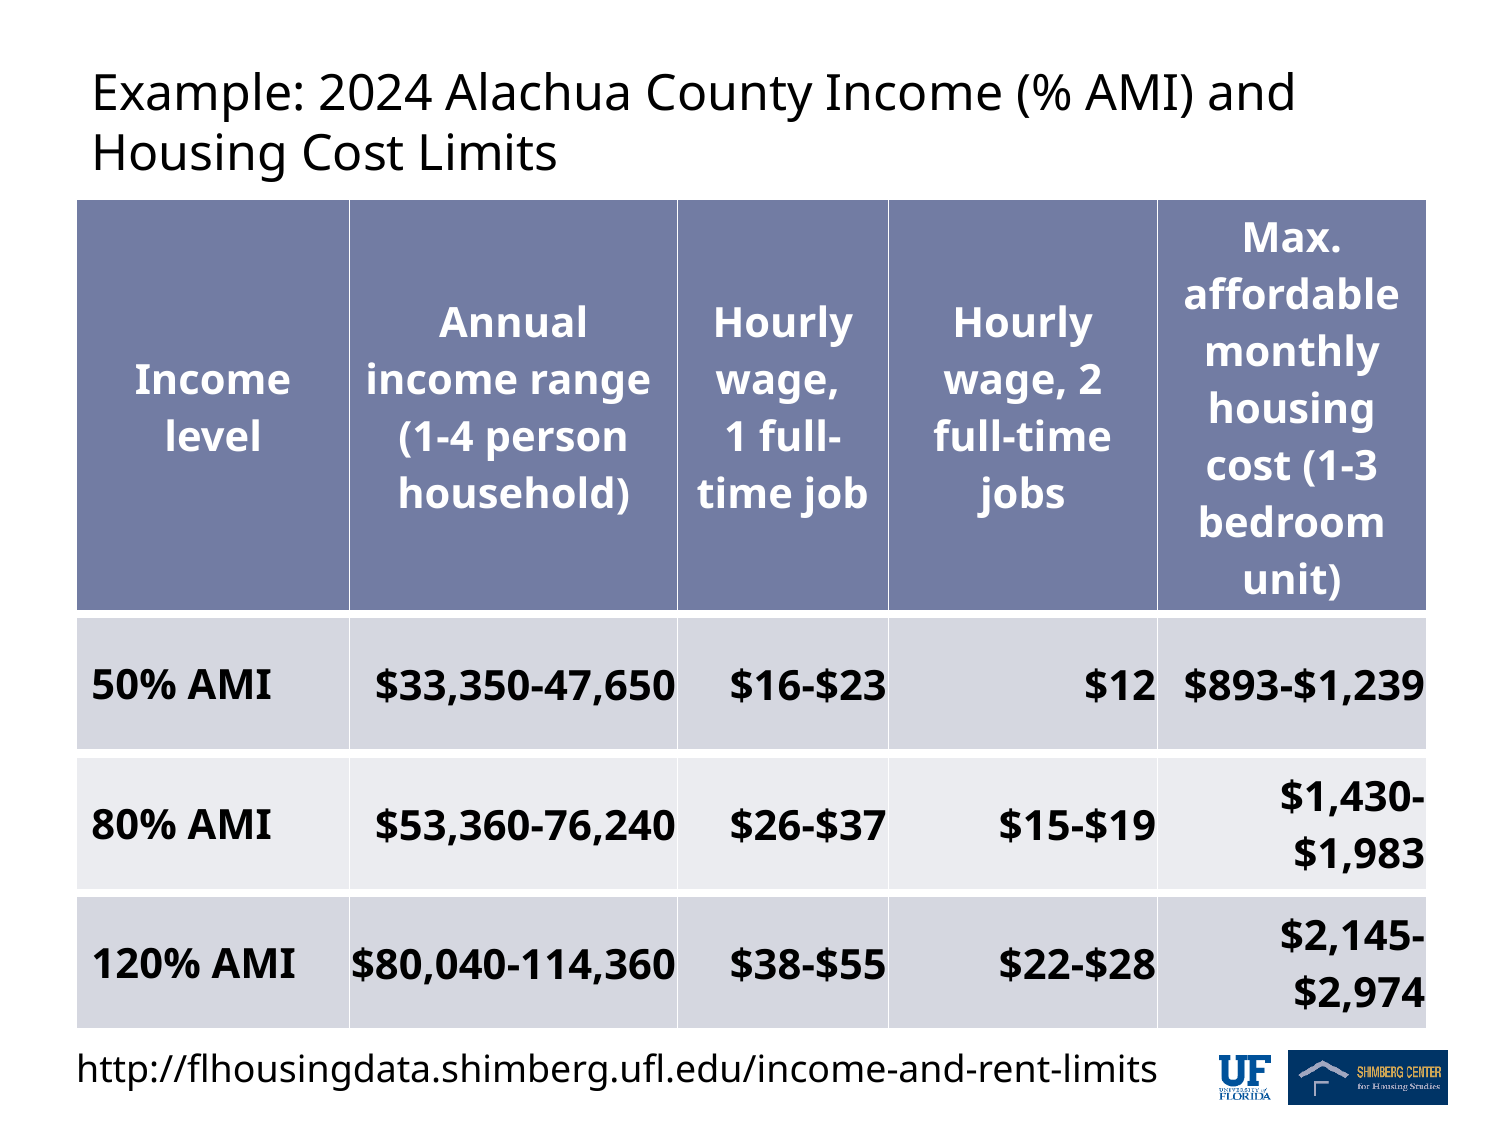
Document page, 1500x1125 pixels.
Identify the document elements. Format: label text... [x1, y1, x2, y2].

table_cell $15-$19 [889, 758, 1157, 889]
table_cell 50% AMI [77, 618, 349, 749]
table_cell 120% AMI [77, 897, 349, 1028]
table_cell $33,350-47,650 [350, 618, 677, 749]
table_header Income level [77, 200, 349, 610]
table_cell $22-$28 [889, 897, 1157, 1028]
table_header Annual income range (1-4 person household) [350, 200, 677, 610]
text_box http://flhousingdata.shimberg.ufl.edu/income-and-rent-limits [61, 1037, 1474, 1098]
title Example: 2024 Alachua County Income (% AMI) and Housing Cost Limits [76, 62, 1431, 188]
table_cell $2,145-$2,974 [1158, 897, 1426, 1028]
table_cell 80% AMI [77, 758, 349, 889]
table_cell $12 [889, 618, 1157, 749]
table_cell $1,430-$1,983 [1158, 758, 1426, 889]
table_header Hourly wage, 2 full-time jobs [889, 200, 1157, 610]
table_cell $80,040-114,360 [350, 897, 677, 1028]
table_cell $16-$23 [678, 618, 888, 749]
table_header Max. affordable monthly housing cost (1-3 bedroom unit) [1158, 200, 1426, 610]
table_cell $26-$37 [678, 758, 888, 889]
table_header Hourly wage, 1 full-time job [678, 200, 888, 610]
table_cell $38-$55 [678, 897, 888, 1028]
table_cell $53,360-76,240 [350, 758, 677, 889]
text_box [1218, 1049, 1448, 1105]
table_cell $893-$1,239 [1158, 618, 1426, 749]
